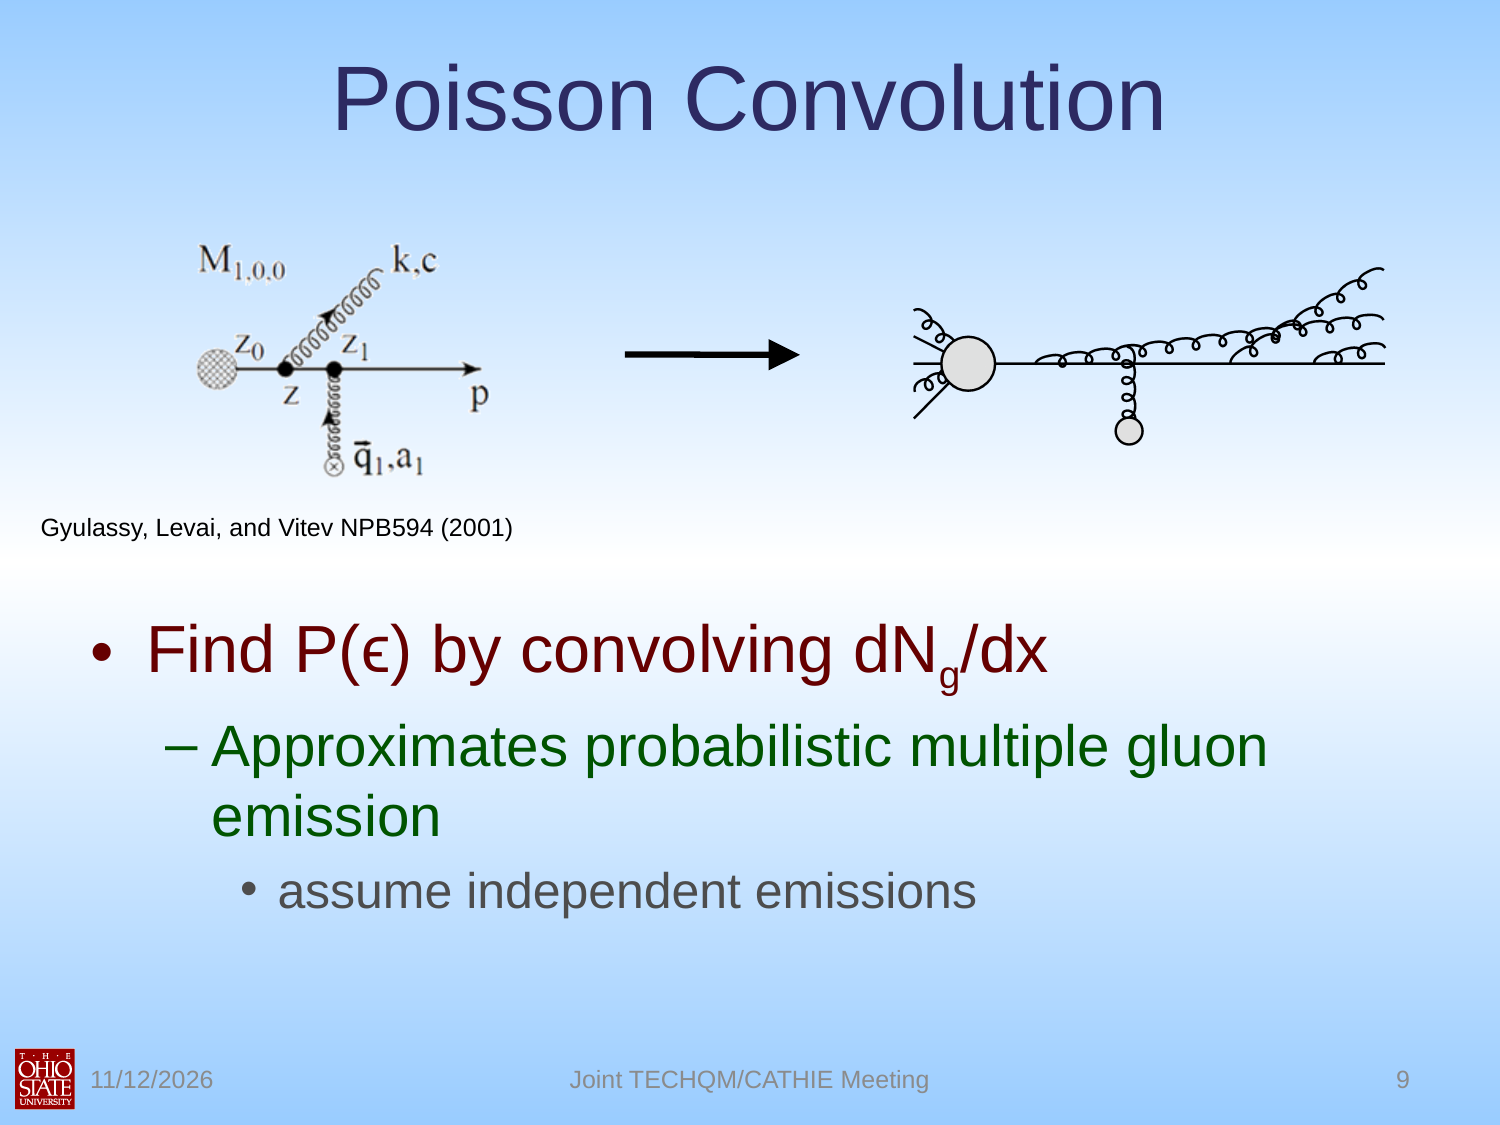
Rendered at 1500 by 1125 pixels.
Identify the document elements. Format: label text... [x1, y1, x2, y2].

picture [187, 229, 501, 489]
list Find P(ϵ) by convolving dNg/dx Approximates probabilistic multiple gluon emission assume independent emissions [75, 224, 1425, 1100]
picture [15, 1048, 75, 1110]
footer Joint TECHQM/CATHIE Meeting [512, 1048, 988, 1109]
slide_number 9 [1074, 1048, 1425, 1109]
text_box Gyulassy, Levai, and Vitev NPB594 (2001) [25, 504, 530, 550]
title Poisson Convolution [0, 0, 1500, 188]
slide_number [75, 1048, 425, 1109]
picture [912, 266, 1388, 448]
